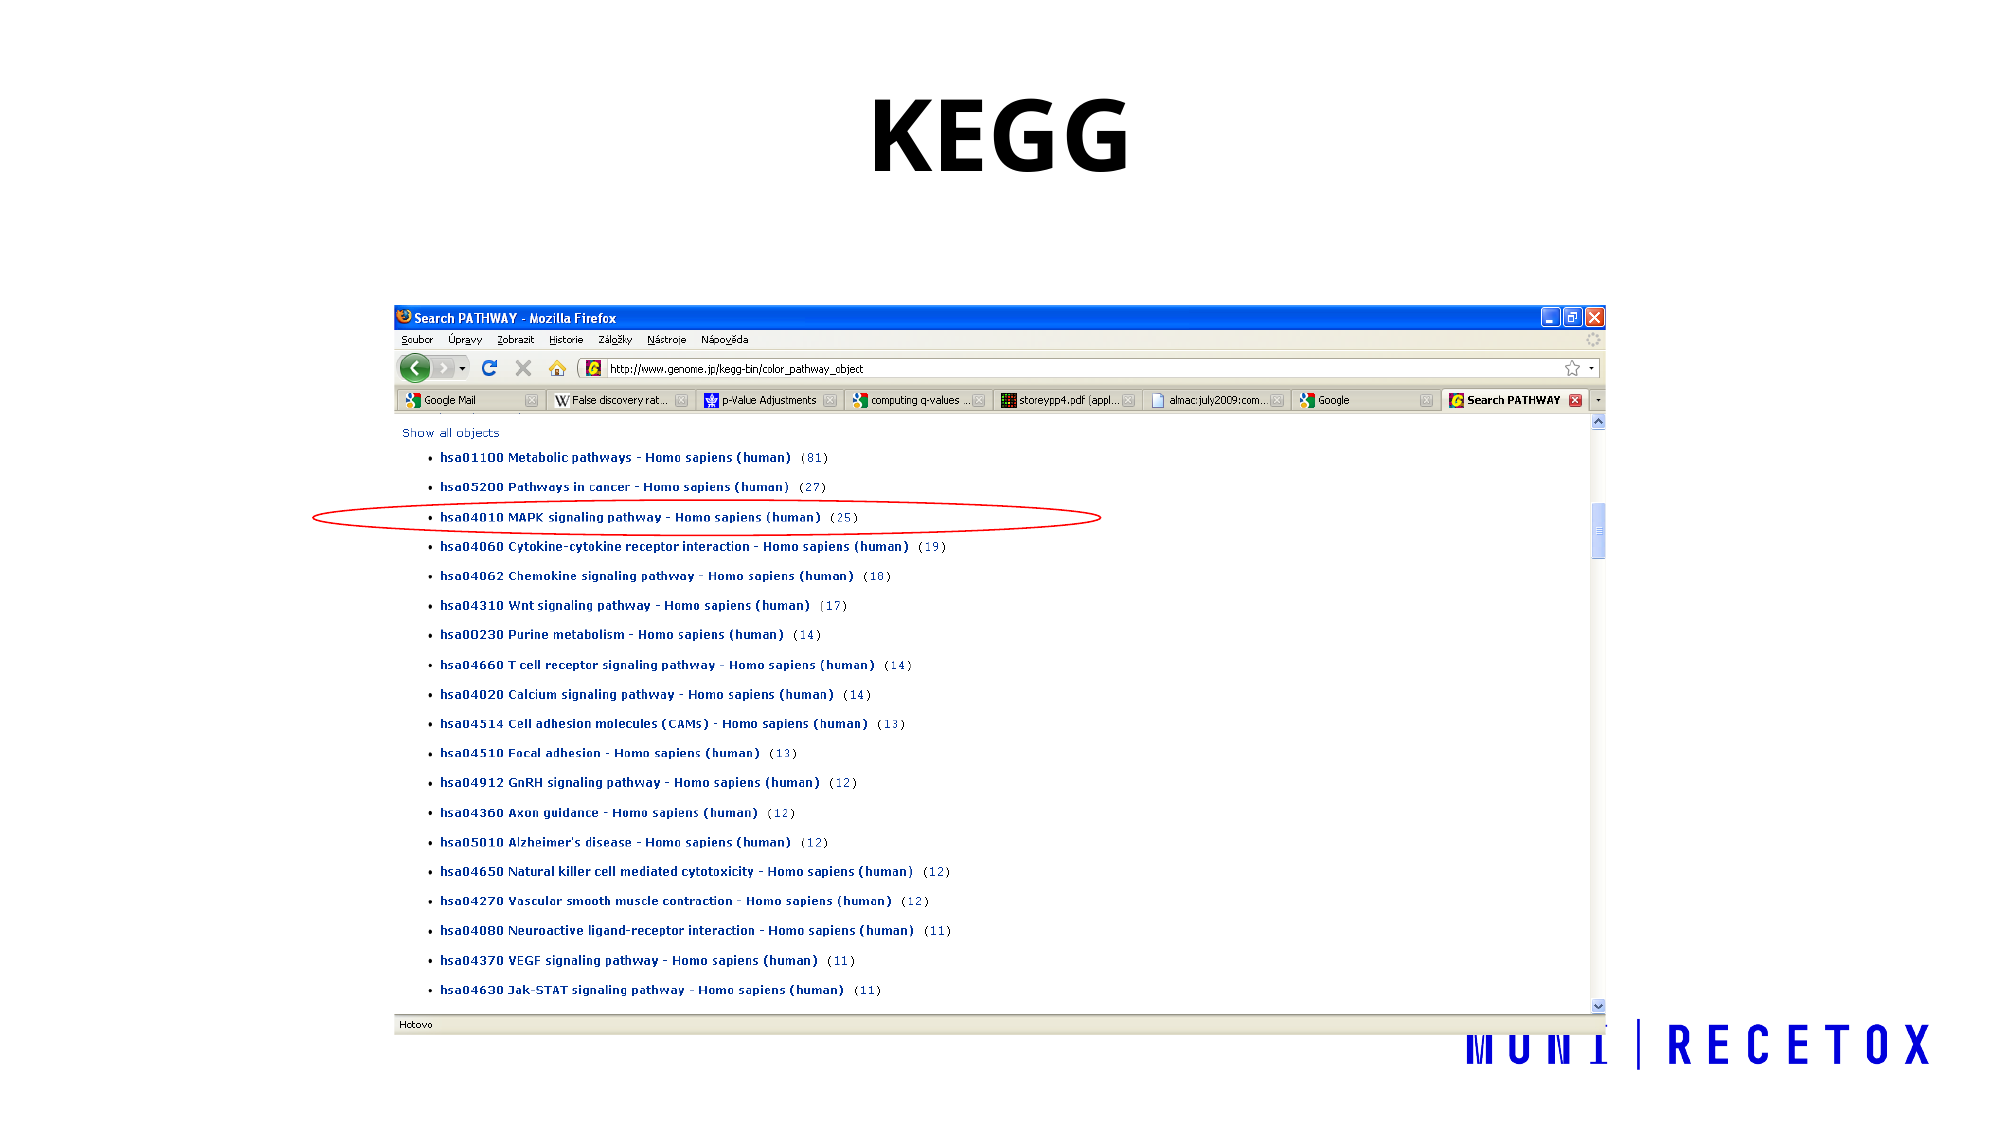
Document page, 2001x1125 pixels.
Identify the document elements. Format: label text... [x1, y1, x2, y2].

text_box KEGG [137, 47, 1863, 201]
text_box [312, 506, 394, 529]
picture [394, 305, 1961, 1102]
